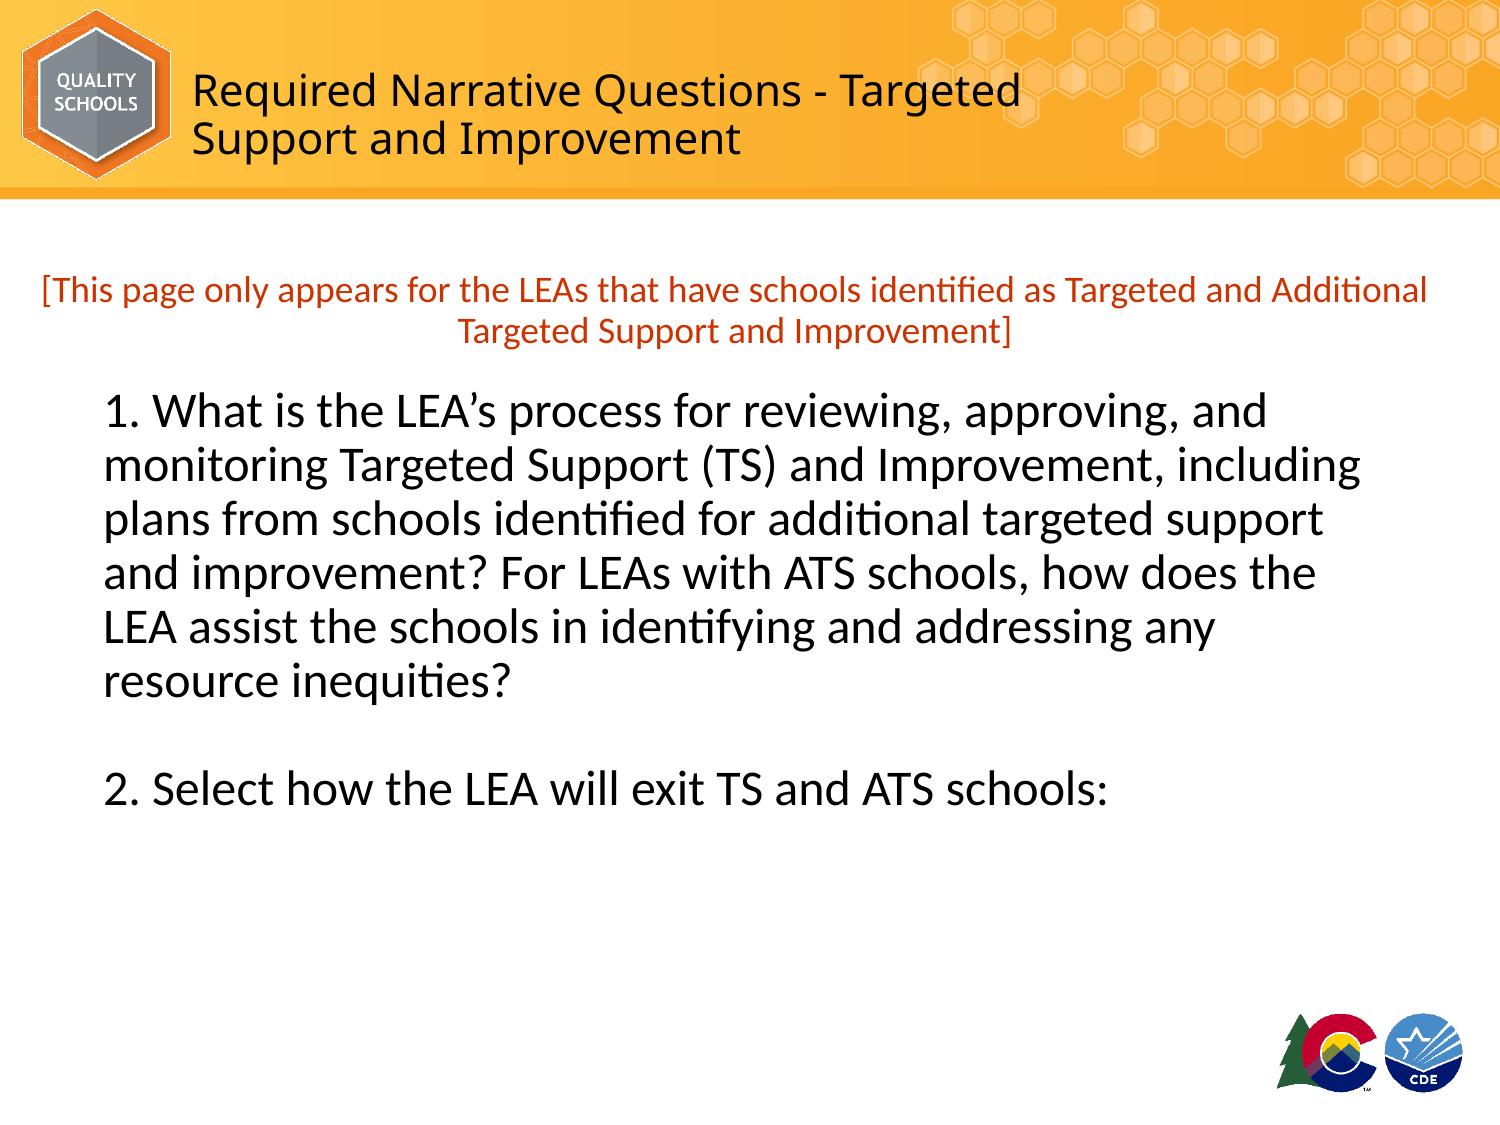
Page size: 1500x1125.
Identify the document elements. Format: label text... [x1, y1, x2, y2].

list 1. What is the LEA’s process for reviewing, approving, and monitoring Targeted Support (TS) and Improvement, including plans from schools identified for additional targeted support and improvement? For LEAs with ATS schools, how does the LEA assist the schools in identifying and addressing any resource inequities? 2. Select how the LEA will exit TS and ATS schools: [103, 384, 1397, 1125]
text_box [This page only appears for the LEAs that have schools identified as Targeted and Additional Targeted Support and Improvement] [25, 255, 1446, 367]
title Required Narrative Questions - Targeted Support and Improvement [191, 68, 1038, 166]
picture [0, 0, 1500, 200]
picture [1397, 1012, 1463, 1093]
